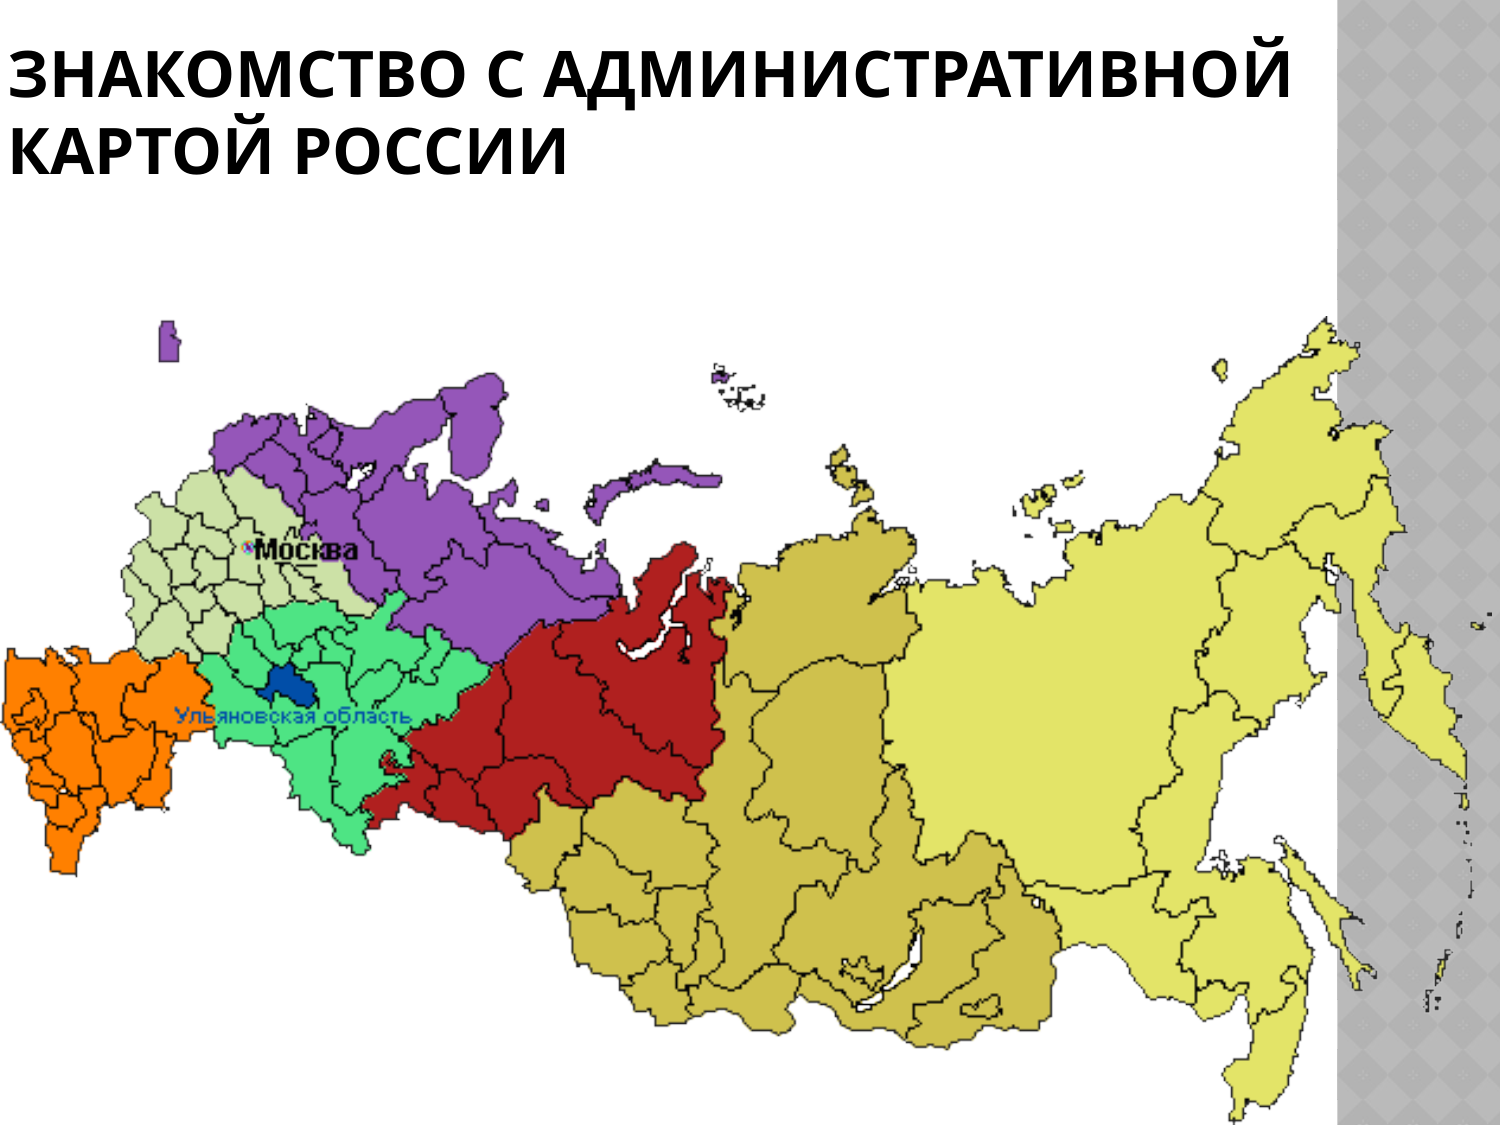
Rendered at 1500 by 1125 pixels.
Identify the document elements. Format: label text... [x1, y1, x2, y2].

title Знакомство с административной картой России [0, 0, 1336, 188]
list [0, 315, 1492, 1125]
